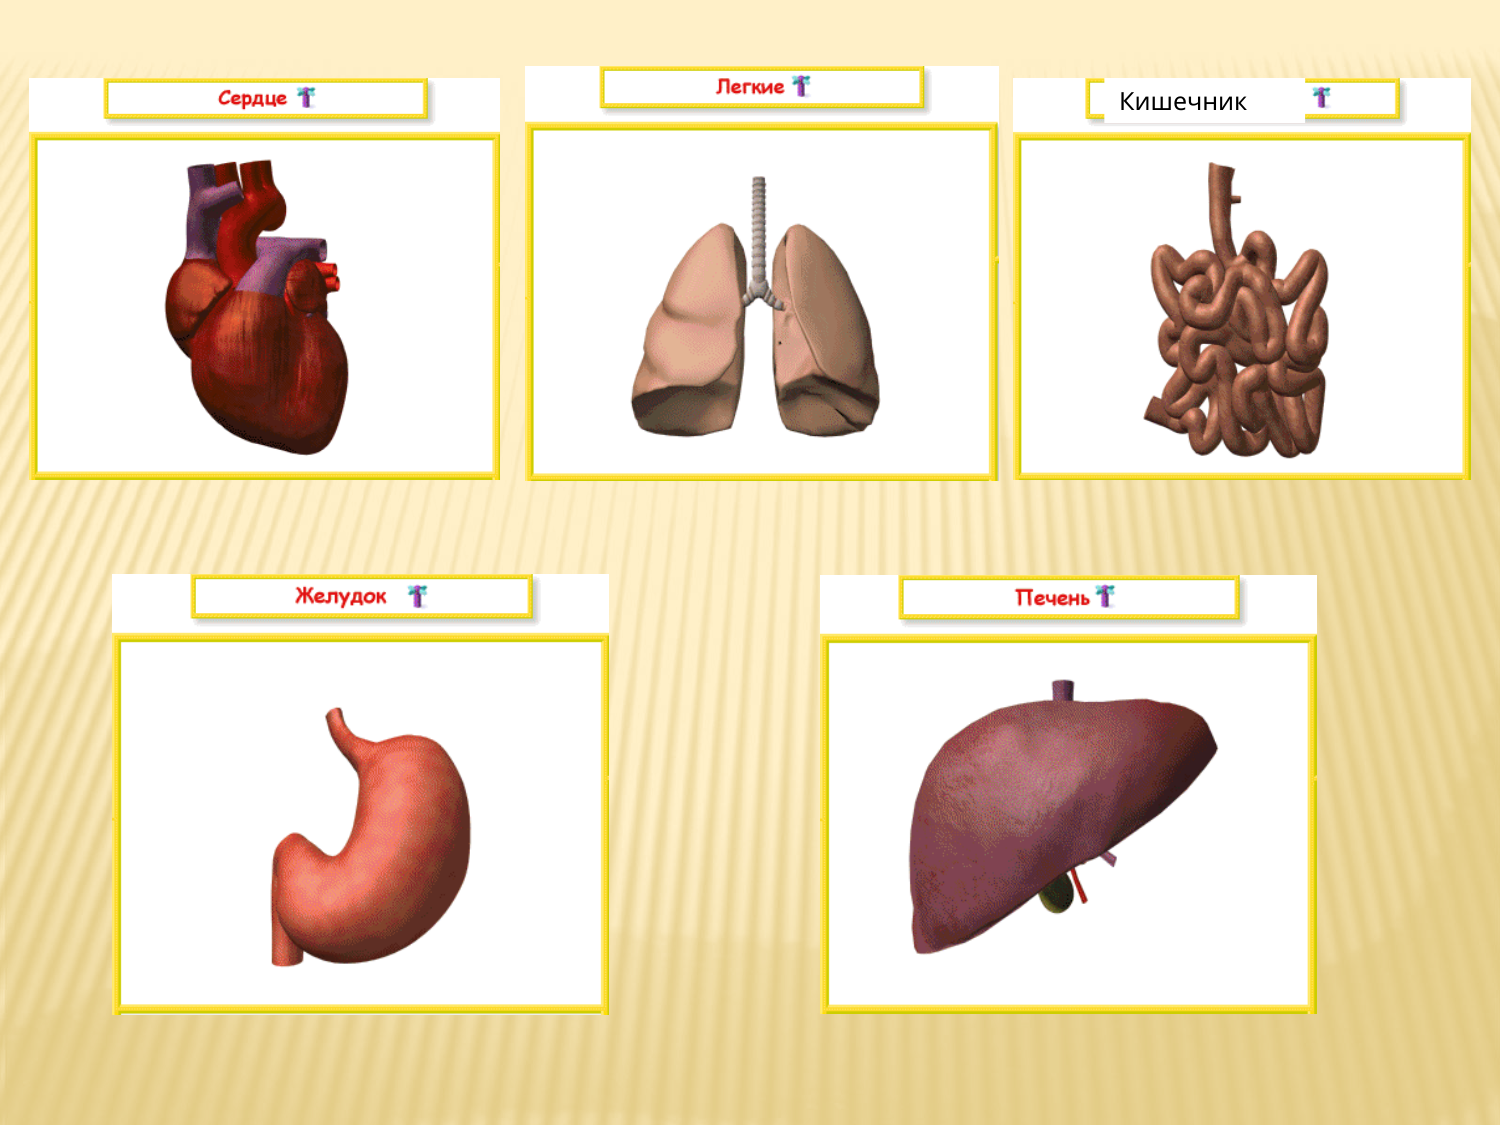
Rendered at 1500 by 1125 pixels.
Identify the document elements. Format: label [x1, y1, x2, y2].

picture [525, 65, 999, 481]
picture [29, 77, 501, 481]
picture [1013, 77, 1471, 481]
picture [111, 573, 609, 1015]
picture [820, 575, 1318, 1014]
